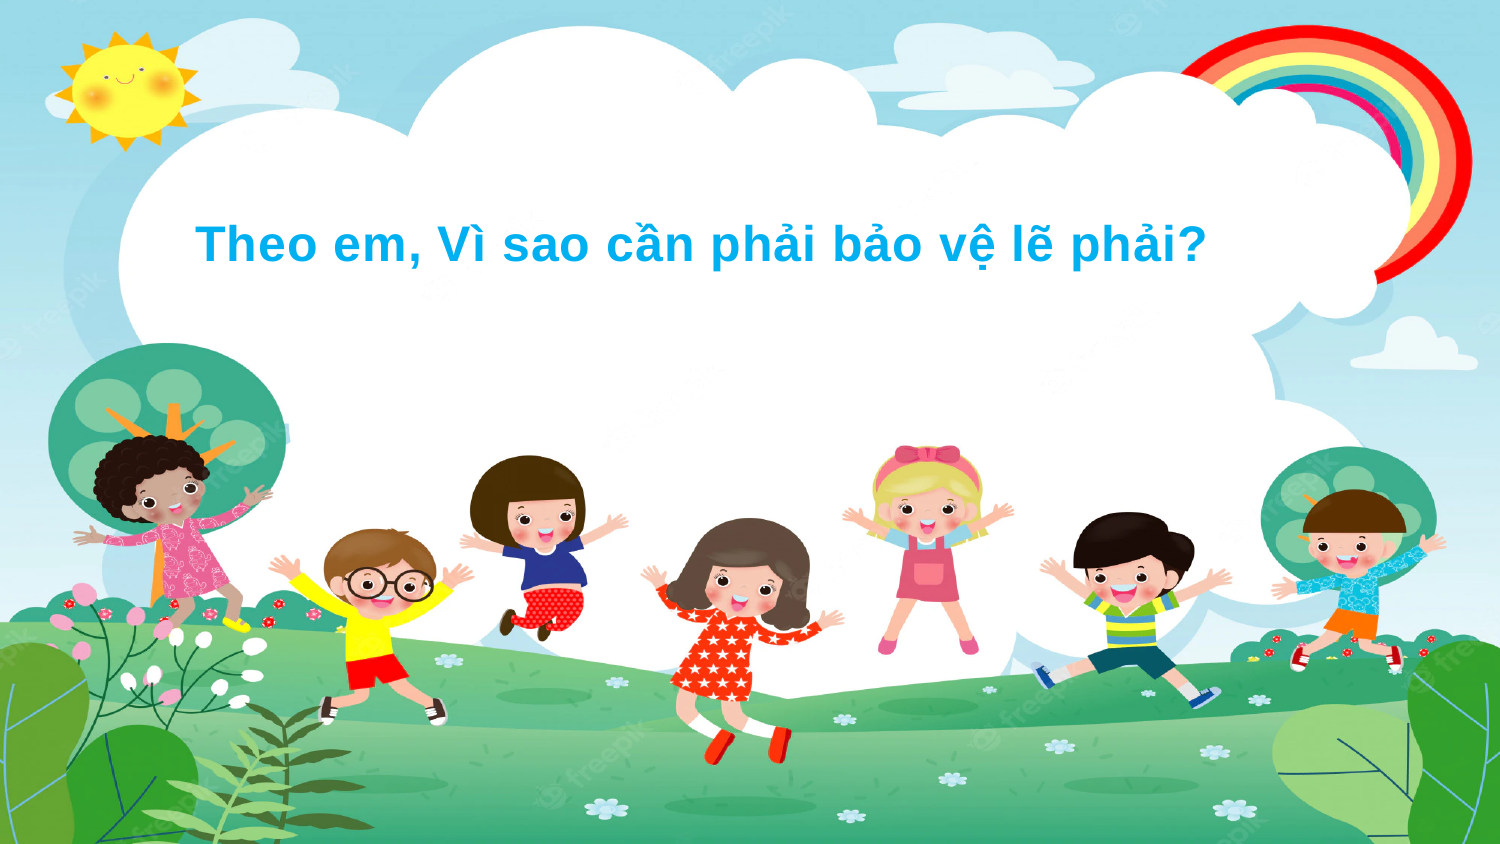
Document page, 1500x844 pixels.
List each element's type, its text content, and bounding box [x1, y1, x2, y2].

text_box Theo em, Vì sao cần phải bảo vệ lẽ phải? [128, 173, 1277, 279]
picture [0, 0, 1500, 844]
